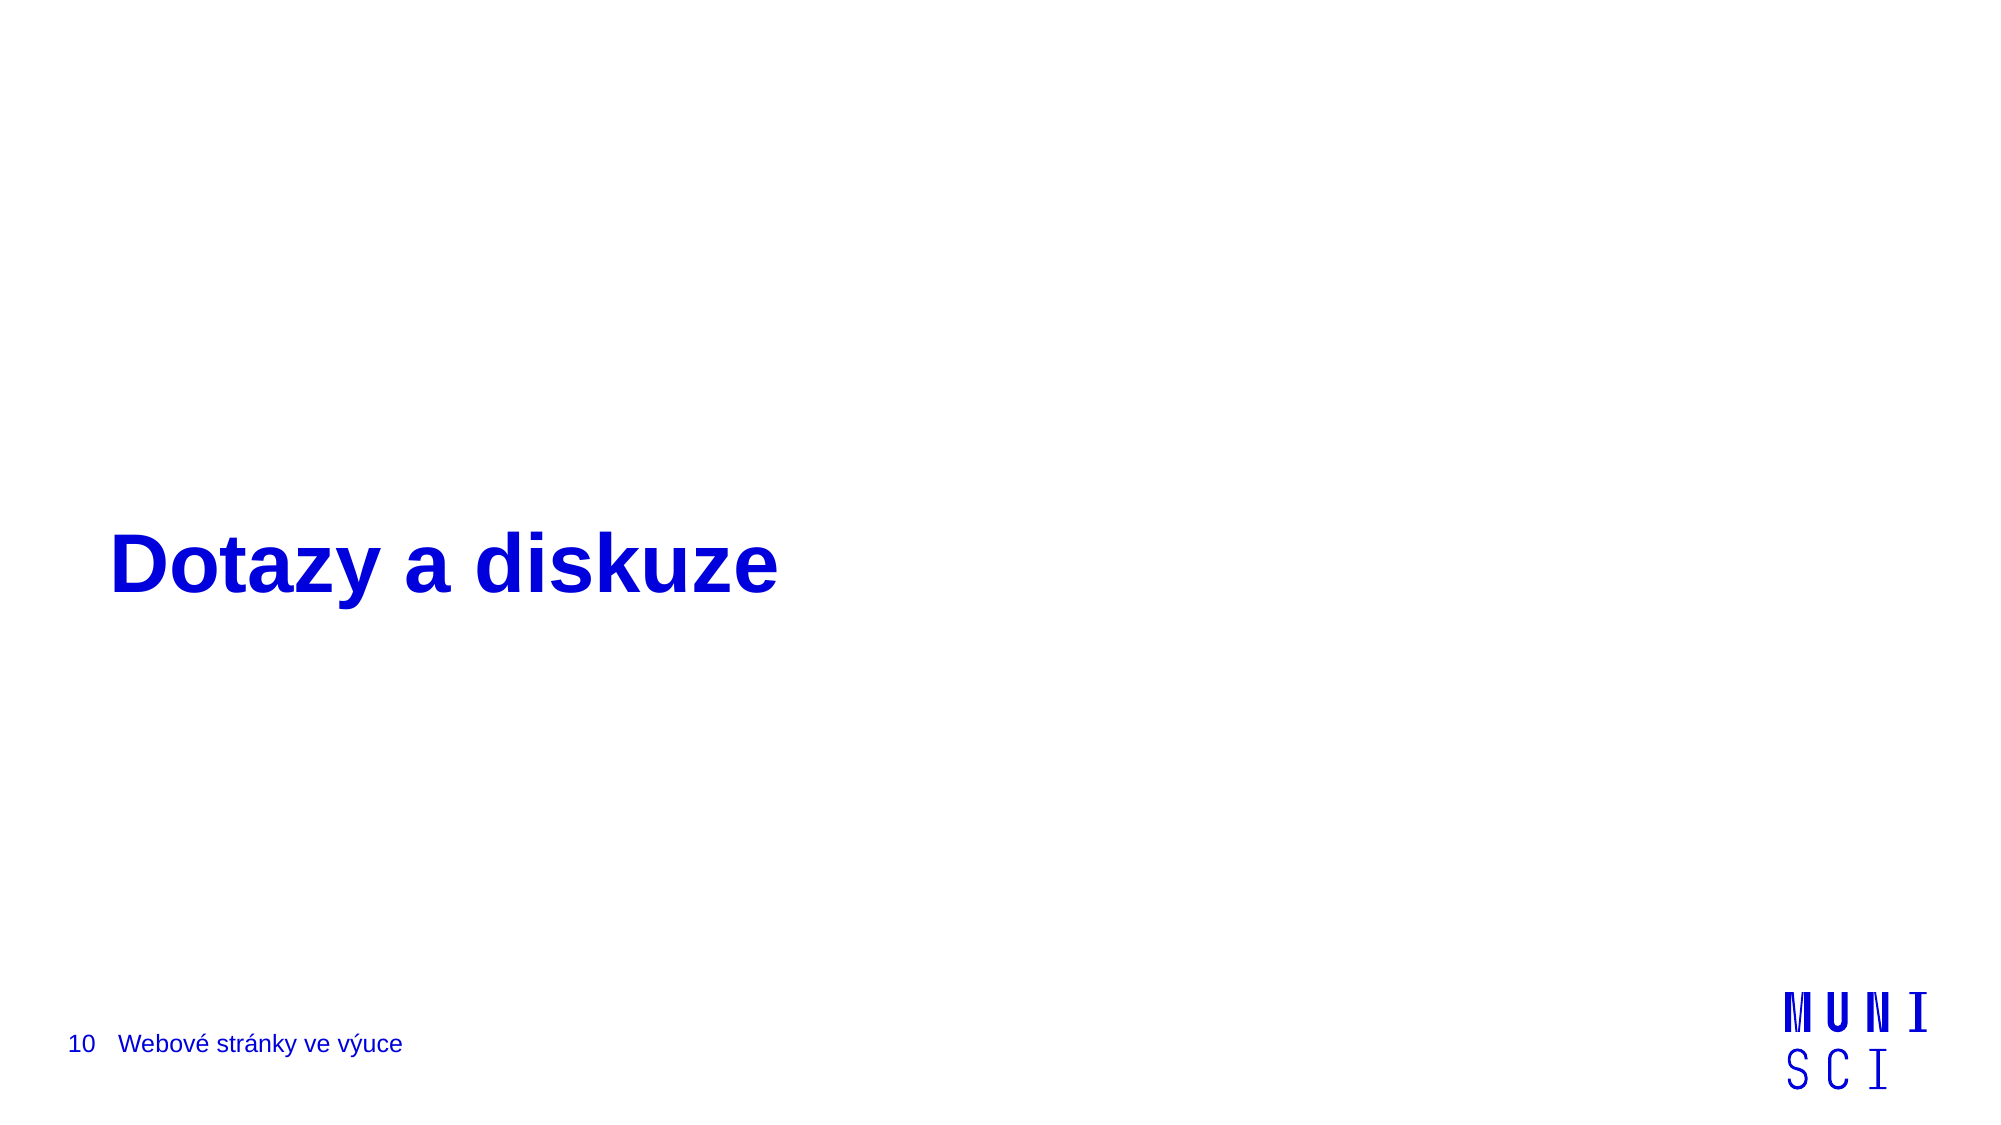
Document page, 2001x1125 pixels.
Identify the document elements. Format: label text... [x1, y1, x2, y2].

title Dotazy a diskuze [109, 525, 1874, 600]
footer Webové stránky ve výuce [118, 1021, 1418, 1063]
slide_number 10 [67, 1021, 110, 1063]
